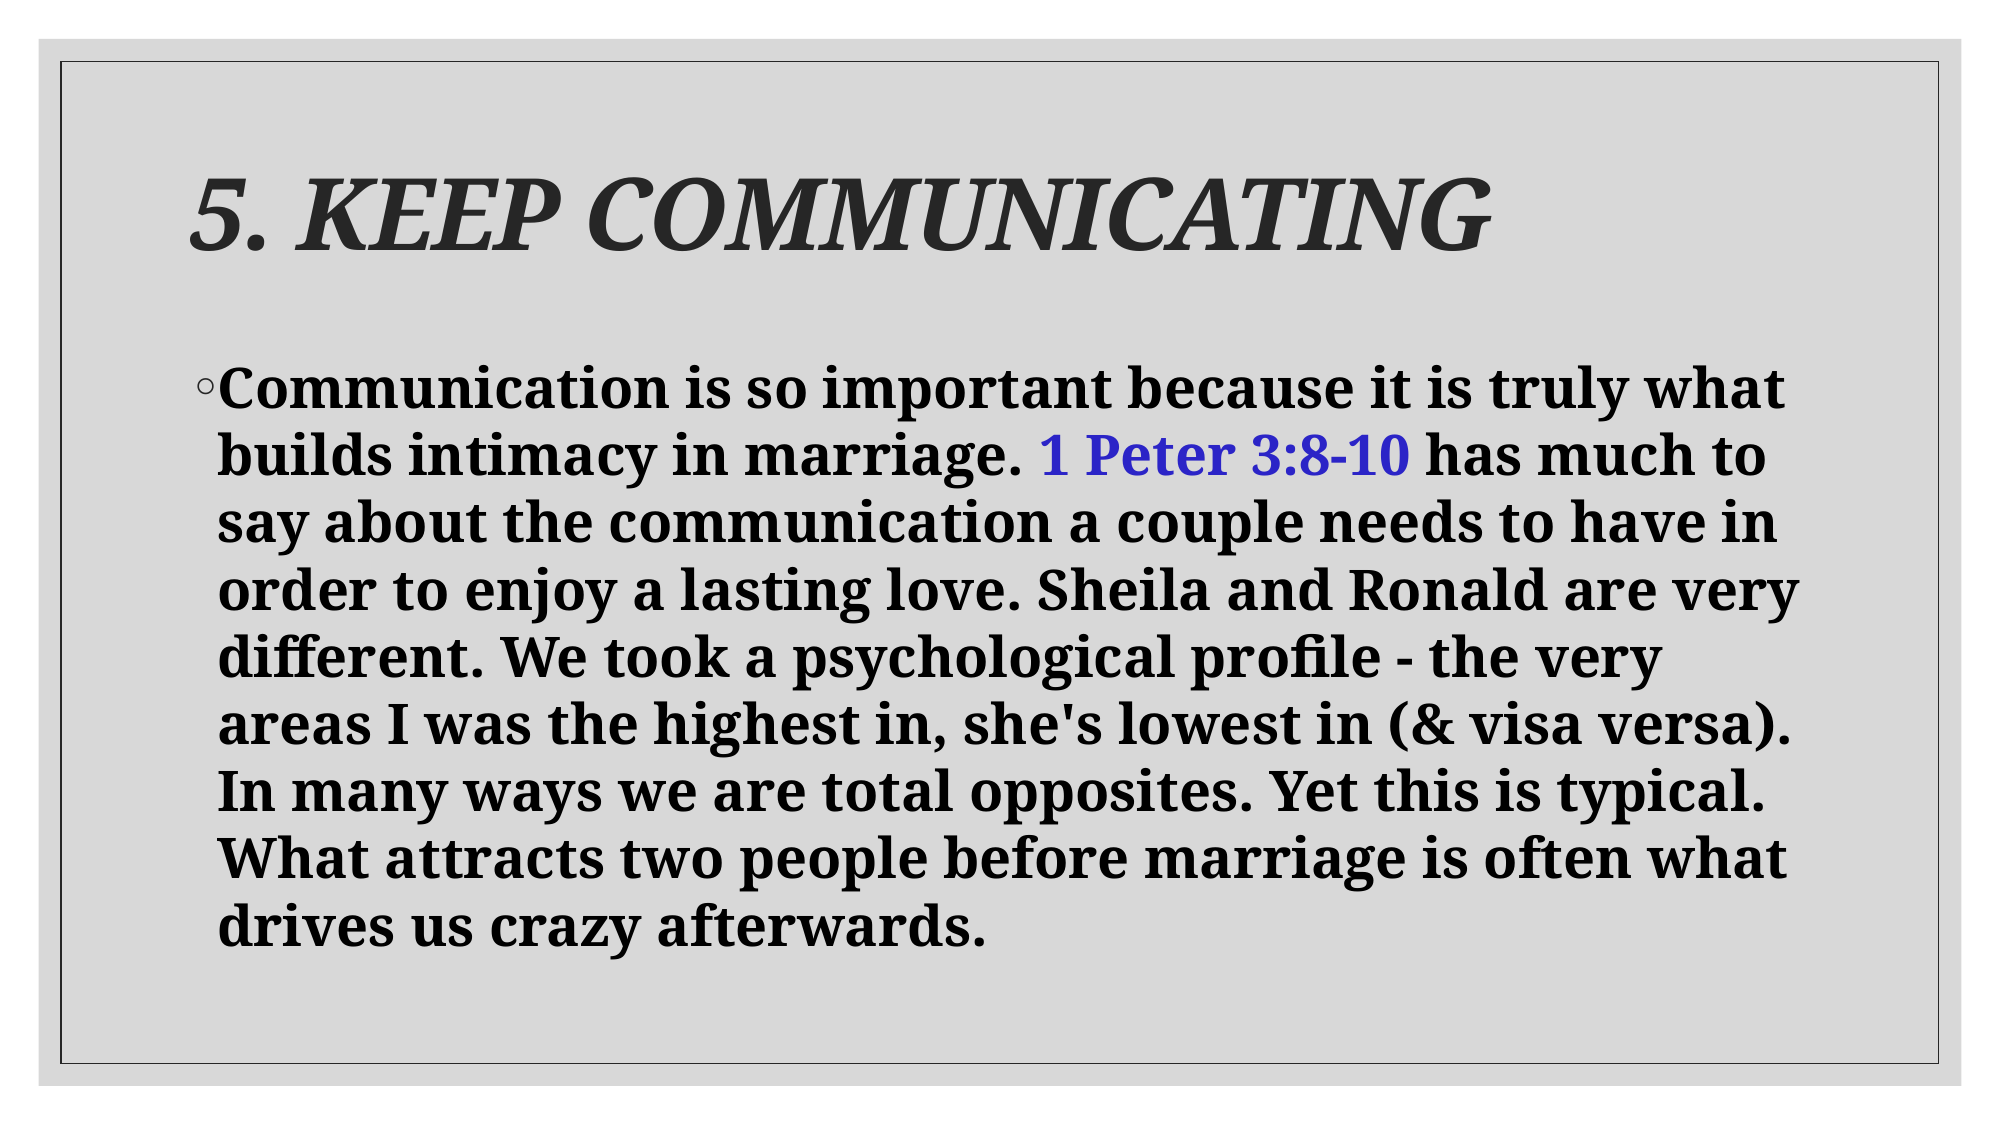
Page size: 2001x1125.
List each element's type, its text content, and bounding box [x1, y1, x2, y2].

title 5. KEEP COMMUNICATING [174, 105, 1825, 331]
list Communication is so important because it is truly what builds intimacy in marriage. 1 Peter 3:8-10 has much to say about the communication a couple needs to have in order to enjoy a lasting love. Sheila and Ronald are very different. We took a psychological profile - the very areas I was the highest in, she's lowest in (& visa versa). In many ways we are total opposites. Yet this is typical. What attracts two people before marriage is often what drives us crazy afterwards. [174, 345, 1825, 977]
picture [0, 0, 2001, 1125]
